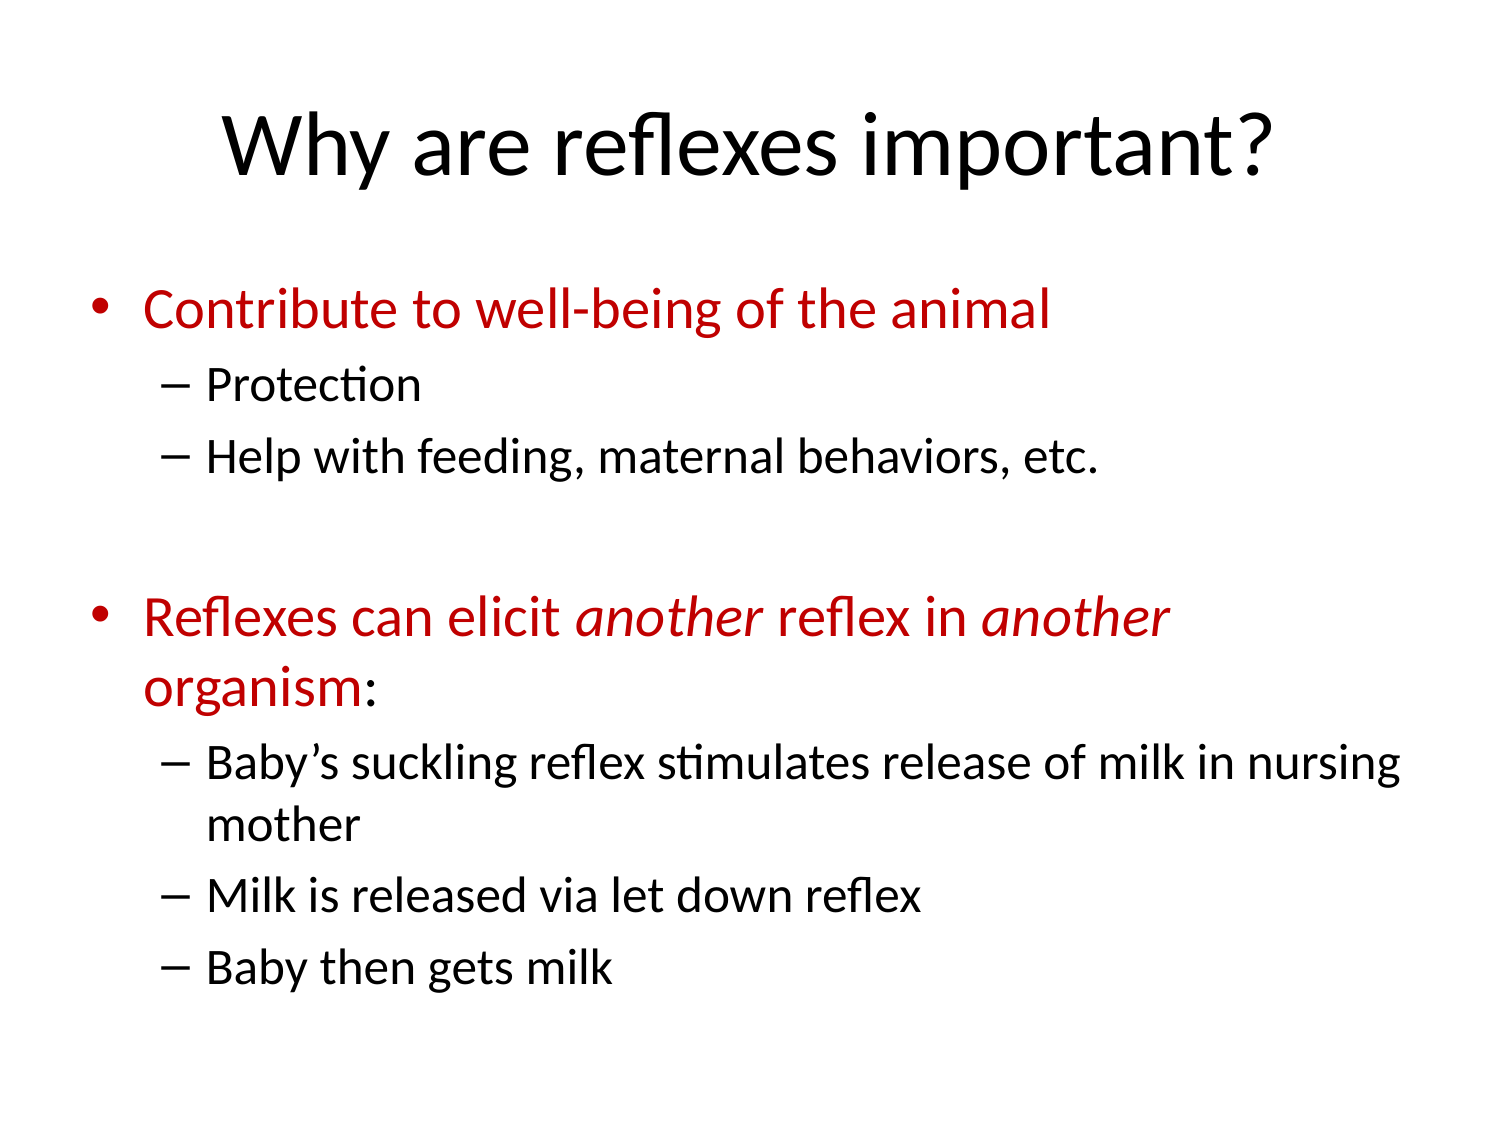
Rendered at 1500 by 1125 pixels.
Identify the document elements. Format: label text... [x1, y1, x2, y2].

title Why are reflexes important? [75, 45, 1425, 233]
list Contribute to well-being of the animal Protection Help with feeding, maternal behaviors, etc. Reflexes can elicit another reflex in another organism: Baby’s suckling reflex stimulates release of milk in nursing mother Milk is released via let down reflex Baby then gets milk [75, 262, 1425, 1005]
